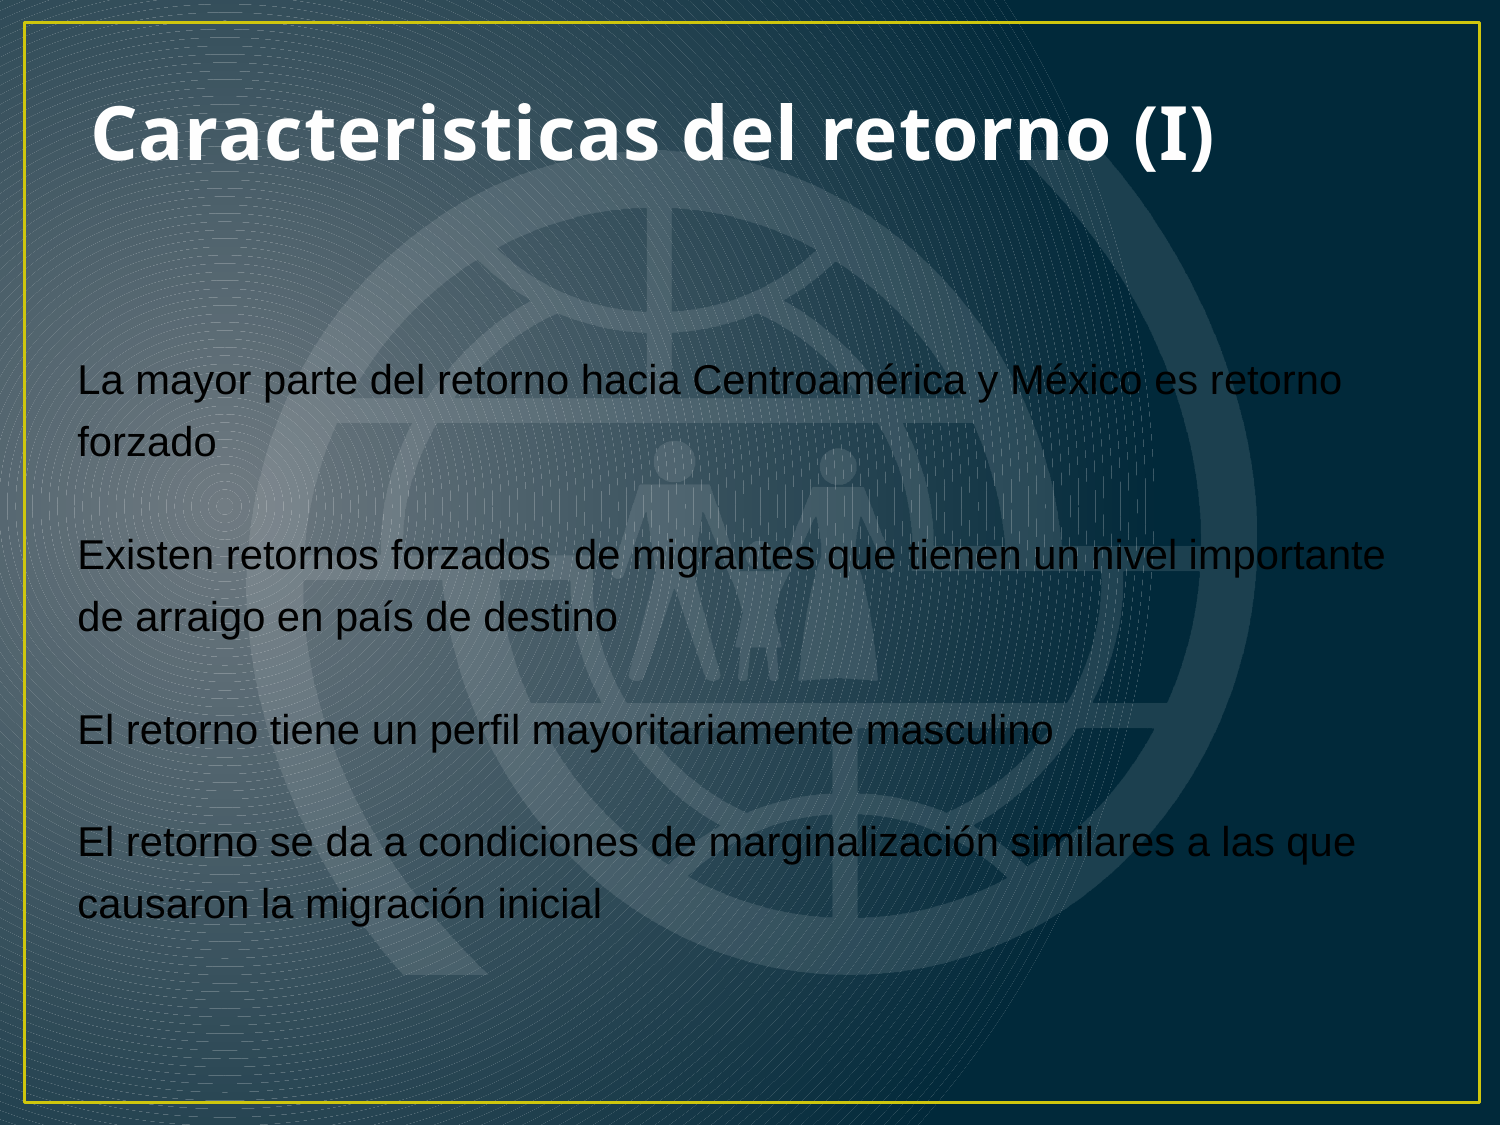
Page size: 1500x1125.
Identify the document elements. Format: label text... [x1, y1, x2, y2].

picture [246, 184, 1178, 262]
list La mayor parte del retorno hacia Centroamérica y México es retorno forzado Existen retornos forzados de migrantes que tienen un nivel importante de arraigo en país de destino El retorno tiene un perfil mayoritariamente masculino El retorno se da a condiciones de marginalización similares a las que causaron la migración inicial [62, 262, 1413, 1006]
title Caracteristicas del retorno (I) [75, 0, 1425, 184]
